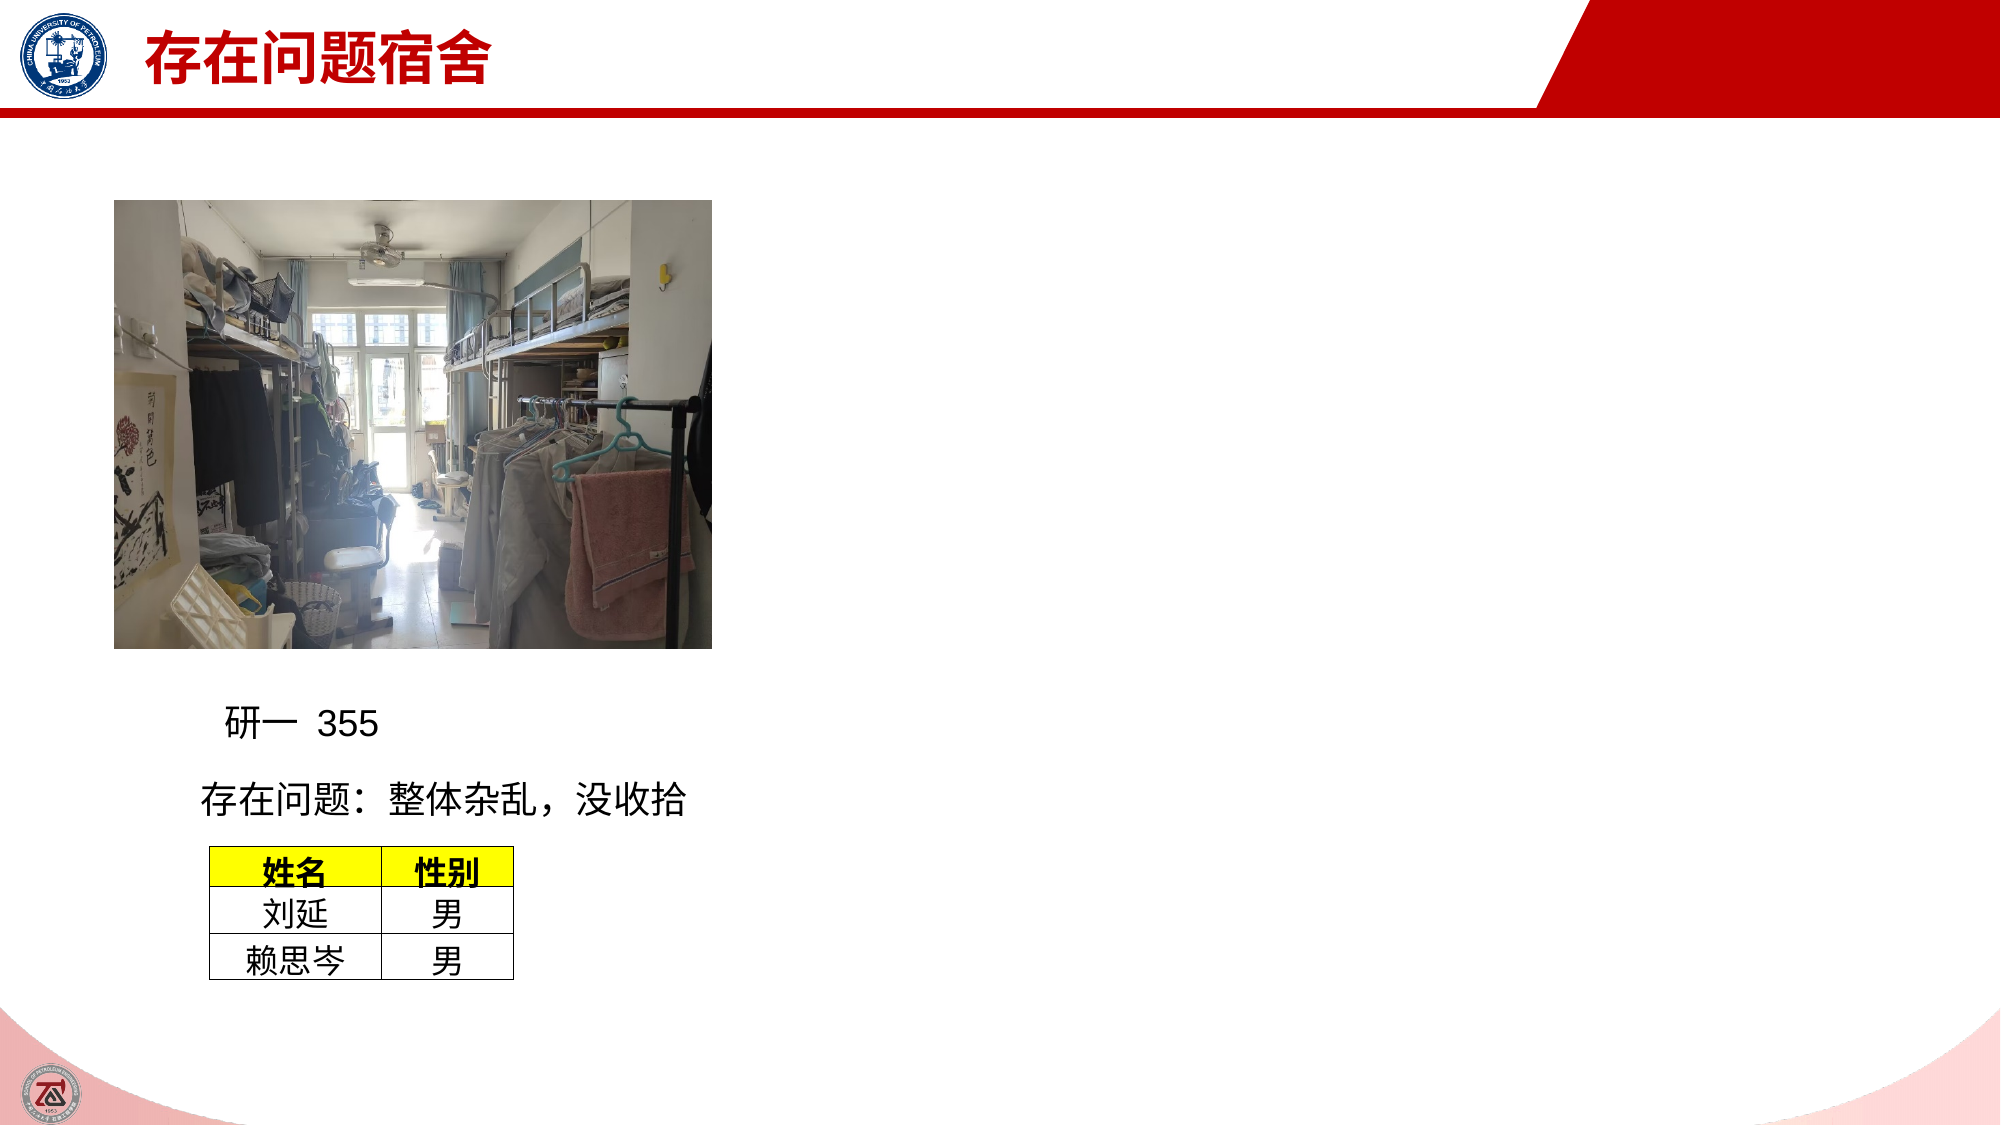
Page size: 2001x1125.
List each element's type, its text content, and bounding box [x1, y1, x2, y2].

table_cell 刘延 [210, 887, 381, 933]
table_header 姓名 [210, 847, 381, 886]
text_box 存在问题宿舍 [129, 14, 509, 99]
text_box 存在问题：整体杂乱，没收拾 [186, 769, 733, 829]
picture [0, 1006, 255, 1125]
table_header 性别 [382, 847, 513, 886]
text_box 研一 355 [209, 691, 712, 751]
table_cell 赖思岑 [210, 934, 381, 979]
picture [1745, 1006, 2001, 1125]
picture [114, 200, 712, 650]
picture [20, 13, 107, 99]
table_cell 男 [382, 934, 513, 979]
table_cell 男 [382, 887, 513, 933]
